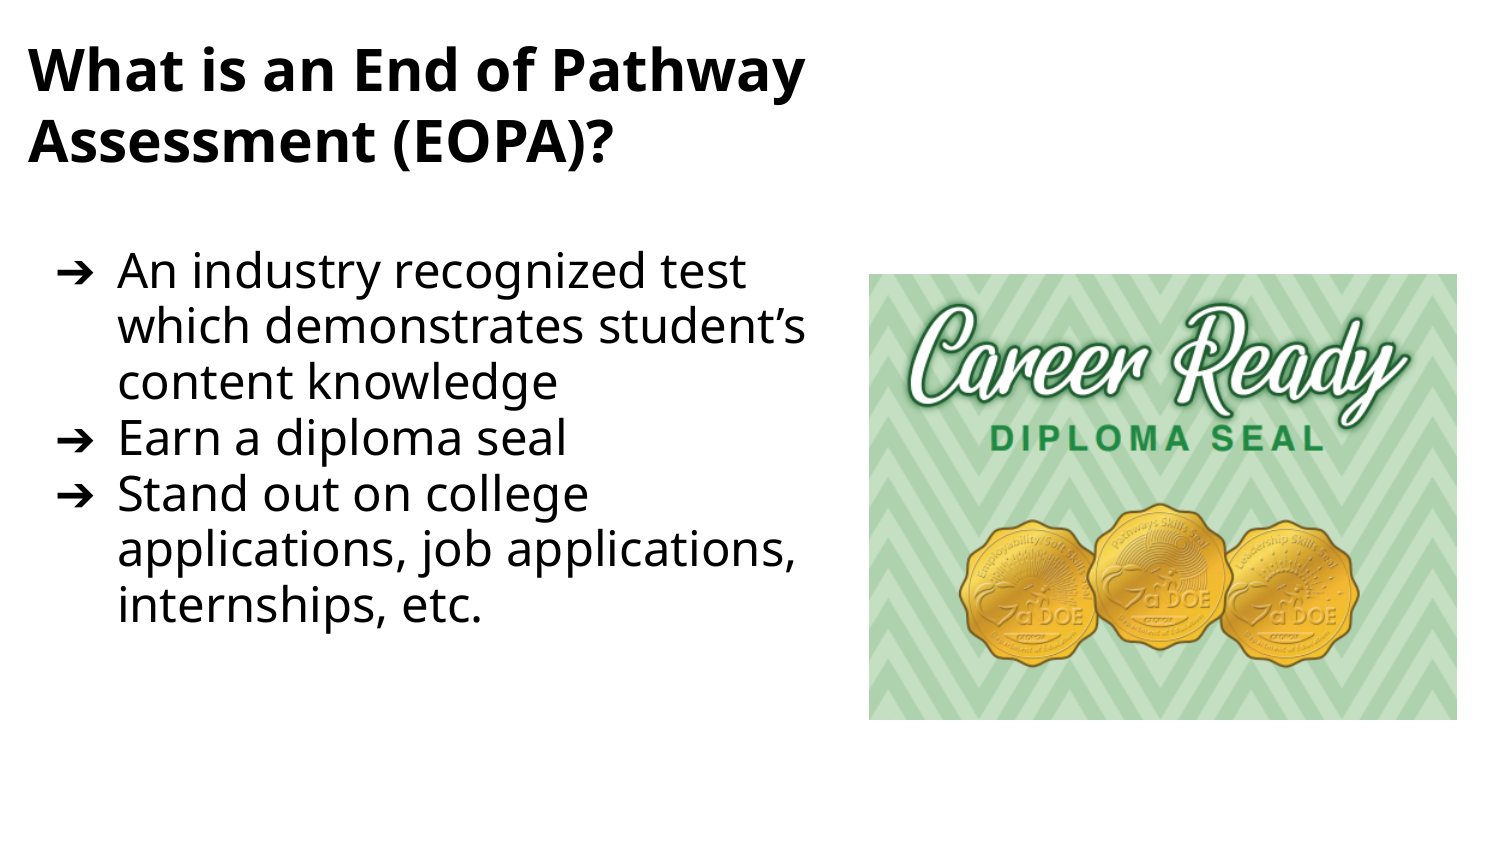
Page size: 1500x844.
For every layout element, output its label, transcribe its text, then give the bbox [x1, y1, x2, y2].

picture [869, 274, 1457, 720]
title What is an End of Pathway Assessment (EOPA)? [14, 17, 1158, 186]
list An industry recognized test which demonstrates student’s content knowledge Earn a diploma seal Stand out on college applications, job applications, internships, etc. [27, 228, 833, 804]
